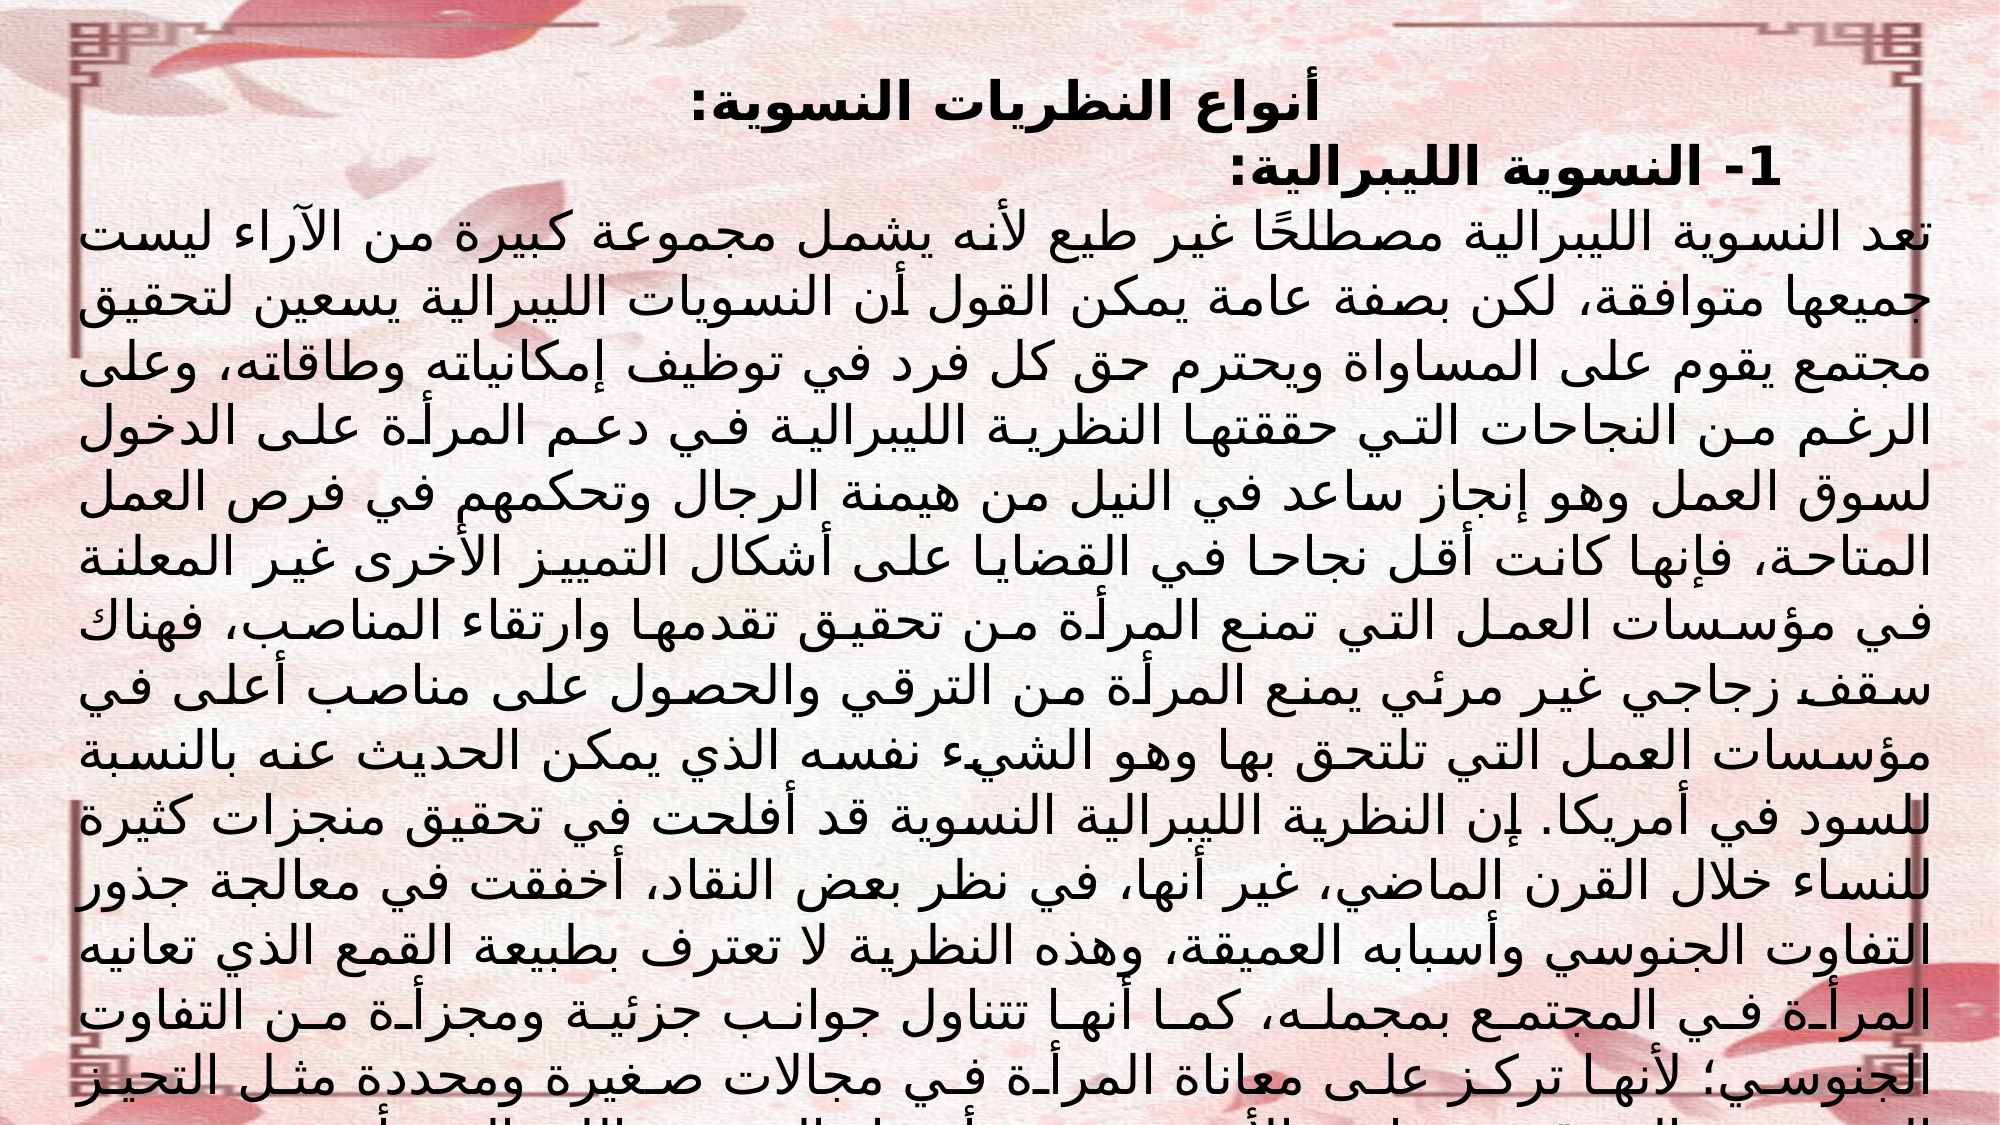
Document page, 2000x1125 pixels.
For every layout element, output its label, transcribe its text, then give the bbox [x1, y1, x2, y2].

list أنواع النظريات النسوية: 1- النسوية الليبرالية: تعد النسوية الليبرالية مصطلحًا غير طيع لأنه يشمل مجموعة كبيرة من الآراء ليست جميعها متوافقة، لكن بصفة عامة يمكن القول أن النسويات الليبرالية يسعين لتحقيق مجتمع يقوم على المساواة ويحترم حق كل فرد في توظيف إمكانياته وطاقاته، وعلى الرغم من النجاحات التي حققتها النظرية الليبرالية في دعم المرأة على الدخول لسوق العمل وهو إنجاز ساعد في النيل من هيمنة الرجال وتحكمهم في فرص العمل المتاحة، فإنها كانت أقل نجاحا في القضايا على أشكال التمييز الأخرى غير المعلنة في مؤسسات العمل التي تمنع المرأة من تحقيق تقدمها وارتقاء المناصب، فهناك سقف زجاجي غير مرئي يمنع المرأة من الترقي والحصول على مناصب أعلى في مؤسسات العمل التي تلتحق بها وهو الشيء نفسه الذي يمكن الحديث عنه بالنسبة للسود في أمريكا. إن النظرية الليبرالية النسوية قد أفلحت في تحقيق منجزات كثيرة للنساء خلال القرن الماضي، غير أنها، في نظر بعض النقاد، أخفقت في معالجة جذور التفاوت الجنوسي وأسبابه العميقة، وهذه النظرية لا تعترف بطبيعة القمع الذي تعانيه المرأة في المجتمع بمجمله، كما أنها تتناول جوانب جزئية ومجزأة من التفاوت الجنوسي؛ لأنها تركز على معاناة المرأة في مجالات صغيرة ومحددة مثل التحيز الجنسي، والتفرقة، وتفاوت الأجور. ويهتم أنصار النسوية الليبرالية بأنهم يشجعون النساء على قبول واقع اجتماعي، يفتقر إلى المساواة والعدل والإنصاف، ويغلب عليه الطابع التنافسي. [62, 58, 1950, 1079]
picture [0, 0, 2000, 1125]
